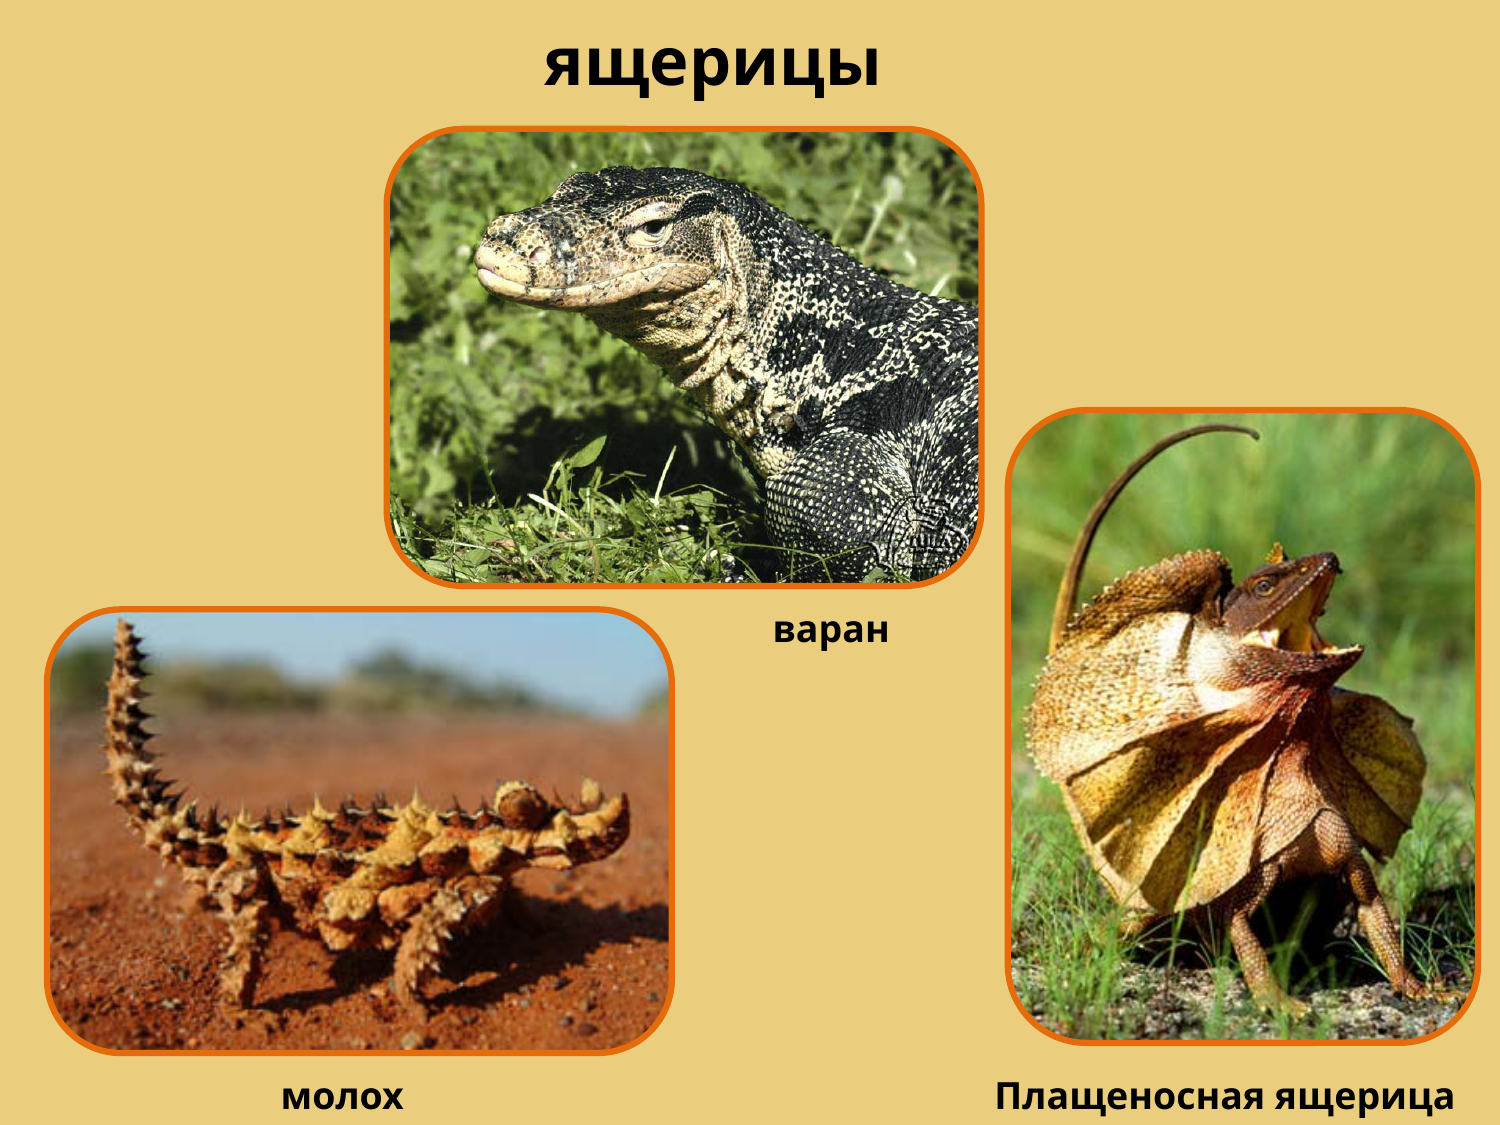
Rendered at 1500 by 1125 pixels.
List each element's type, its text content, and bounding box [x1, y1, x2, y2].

picture [386, 128, 982, 587]
text_box варан [757, 597, 906, 658]
picture [1007, 409, 1479, 1044]
text_box ящерицы [529, 11, 898, 107]
text_box молох [265, 1064, 419, 1124]
text_box Плащеносная ящерица [979, 1064, 1472, 1124]
picture [46, 609, 673, 1054]
